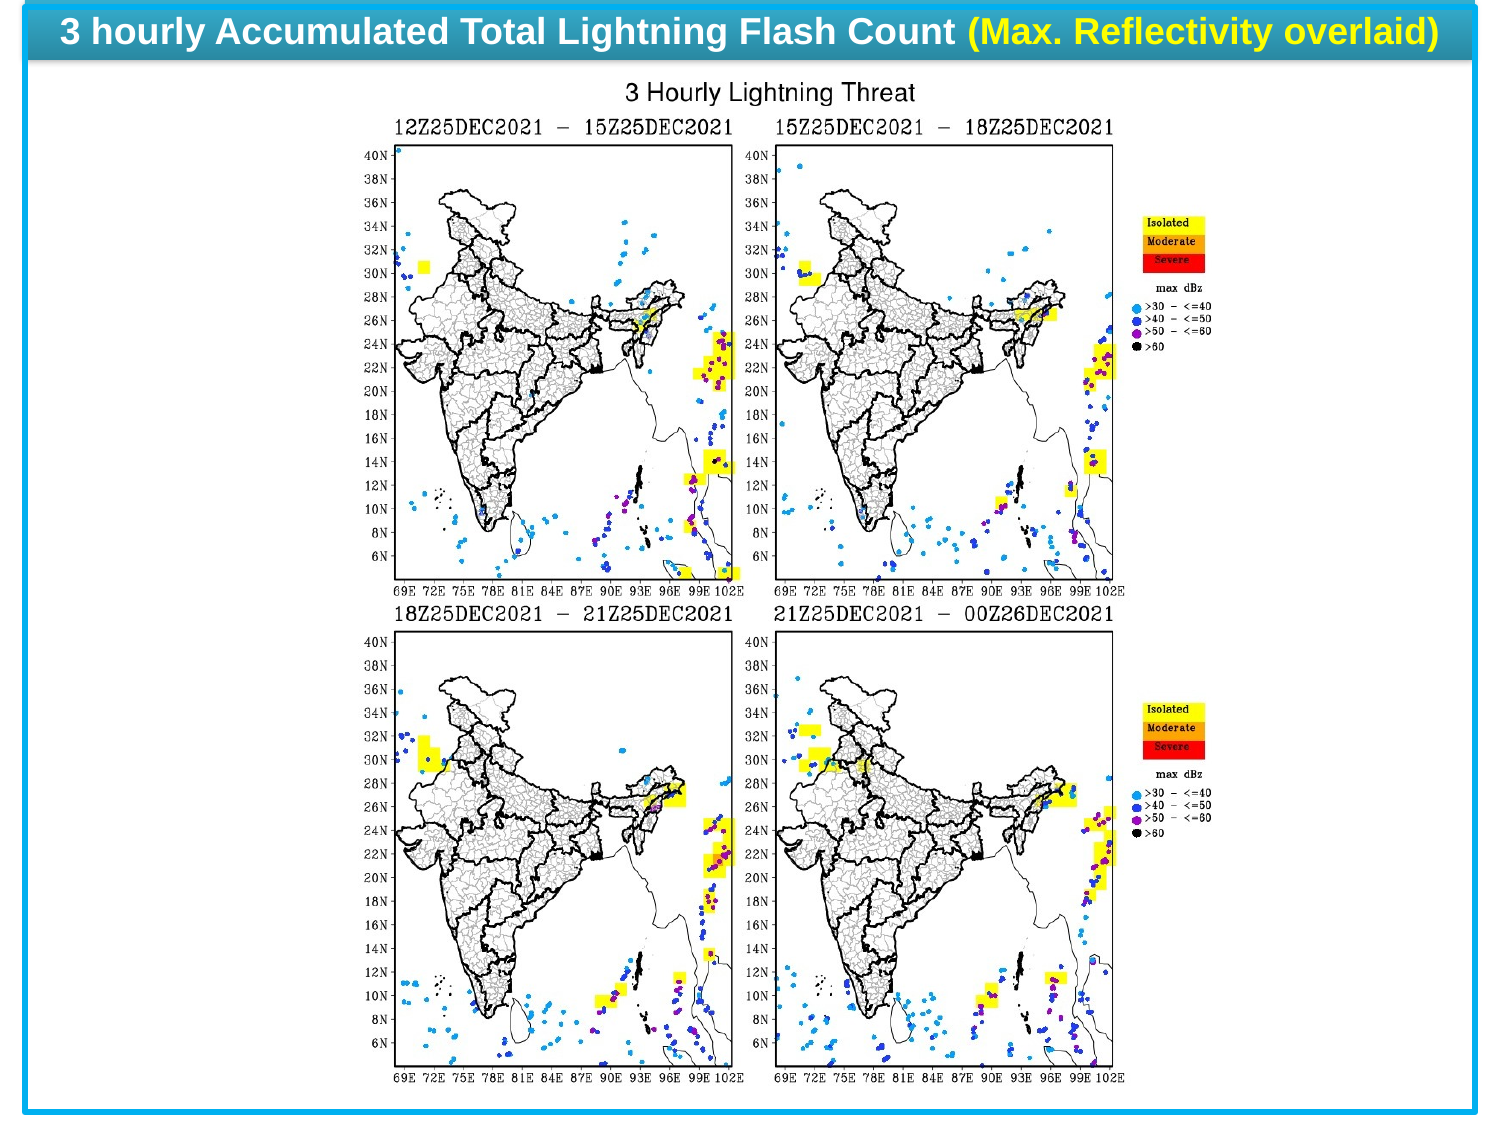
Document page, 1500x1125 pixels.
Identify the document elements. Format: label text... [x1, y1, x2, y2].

text_box [23, 5, 1477, 1114]
text_box 3 hourly Accumulated Total Lightning Flash Count (Max. Reflectivity overlaid) [24, 0, 1475, 5]
picture [358, 82, 1212, 1087]
